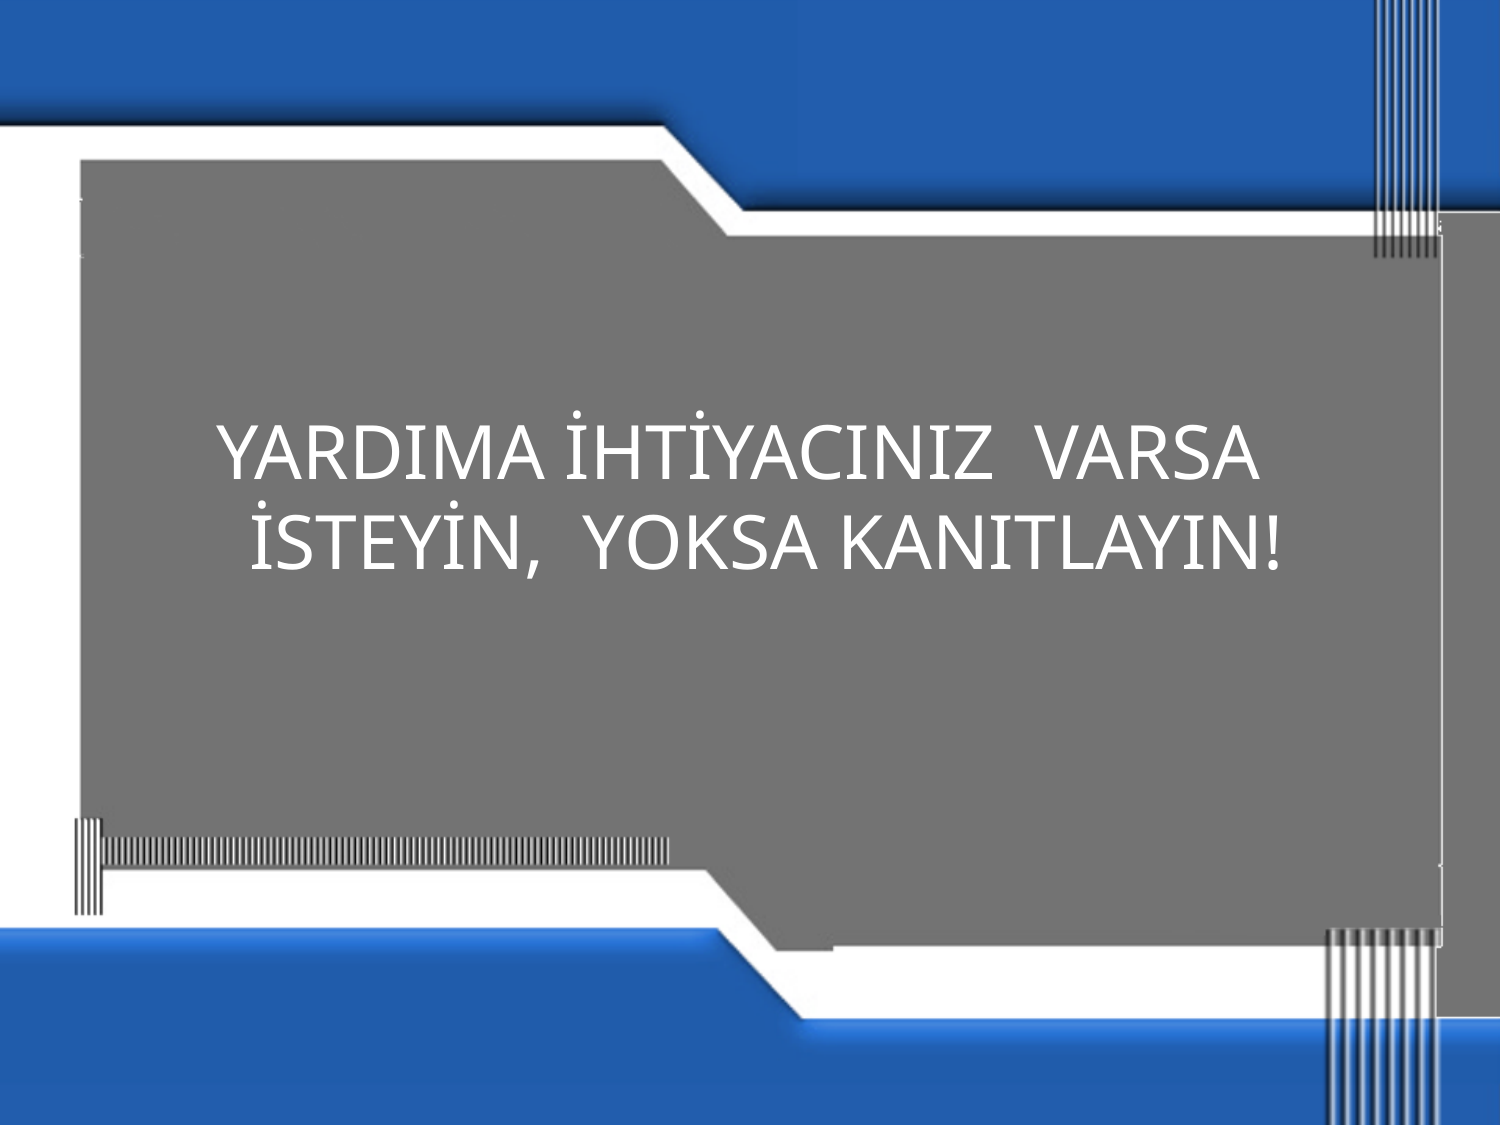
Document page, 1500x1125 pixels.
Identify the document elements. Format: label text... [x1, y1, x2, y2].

list YARDIMA İHTİYACINIZ VARSA İSTEYİN, YOKSA KANITLAYIN! [100, 397, 1378, 674]
picture [0, 0, 1500, 1125]
